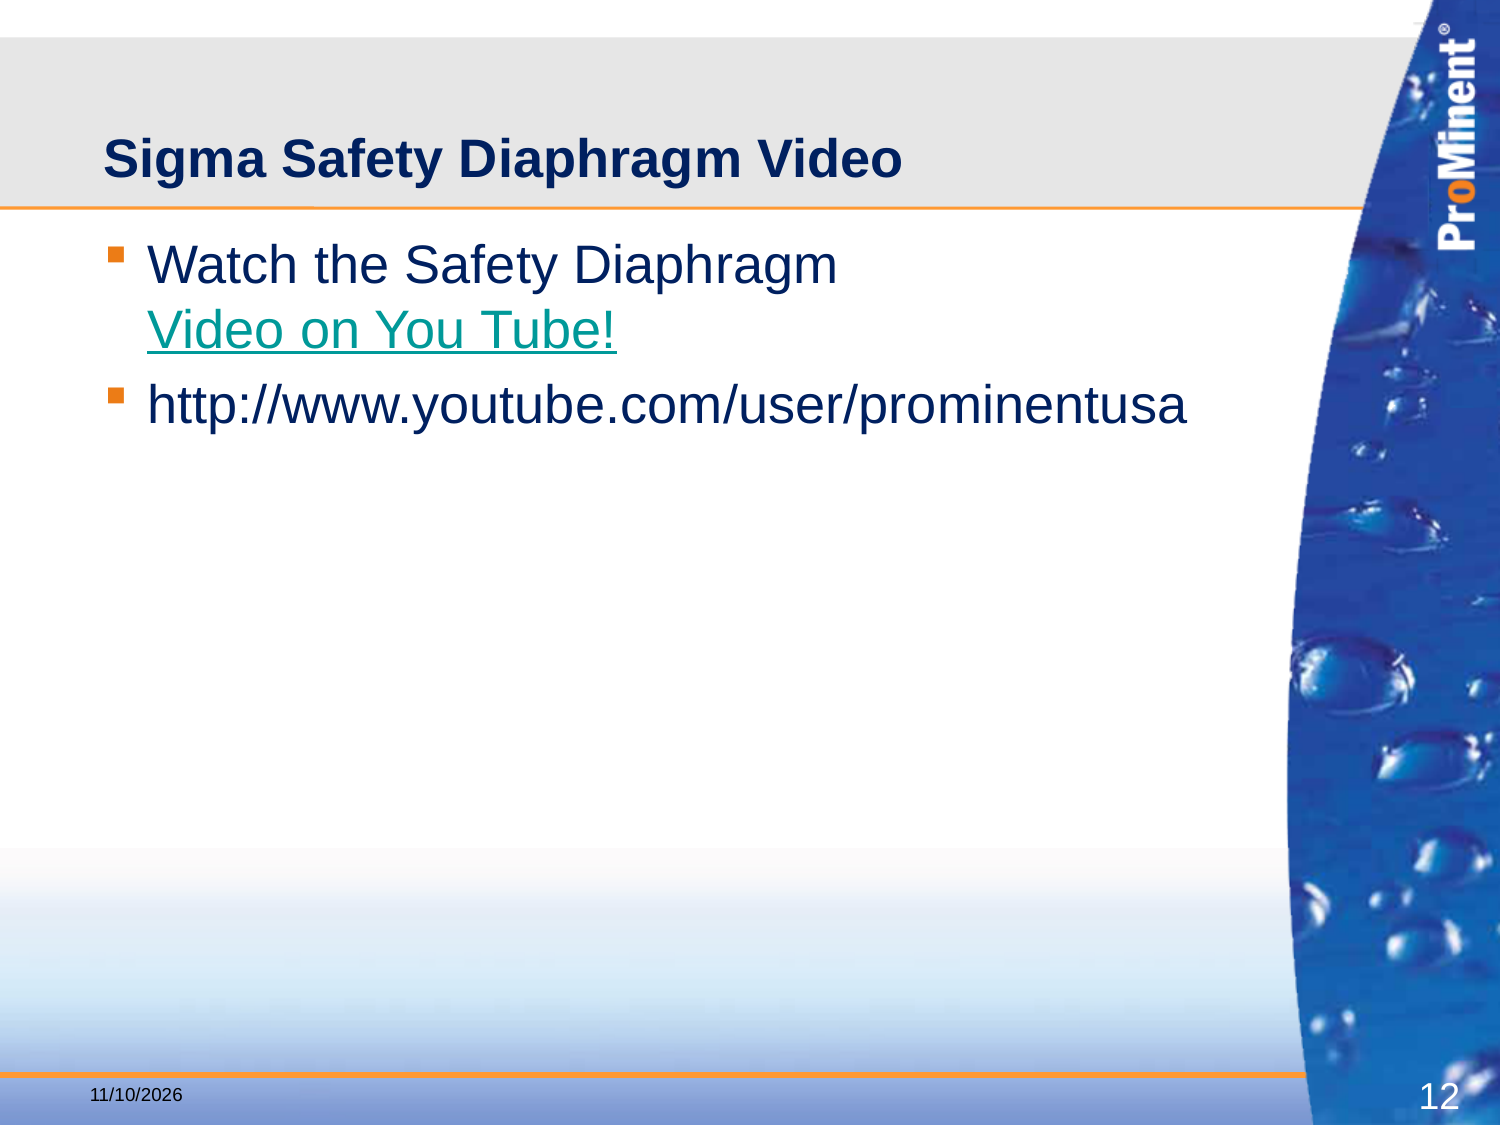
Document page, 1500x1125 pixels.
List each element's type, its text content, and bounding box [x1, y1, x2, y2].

list Watch the Safety Diaphragm Video on You Tube! http://www.youtube.com/user/prominentusa [88, 221, 1288, 1026]
picture [0, 0, 1500, 1125]
title Sigma Safety Diaphragm Video [88, 44, 1401, 197]
